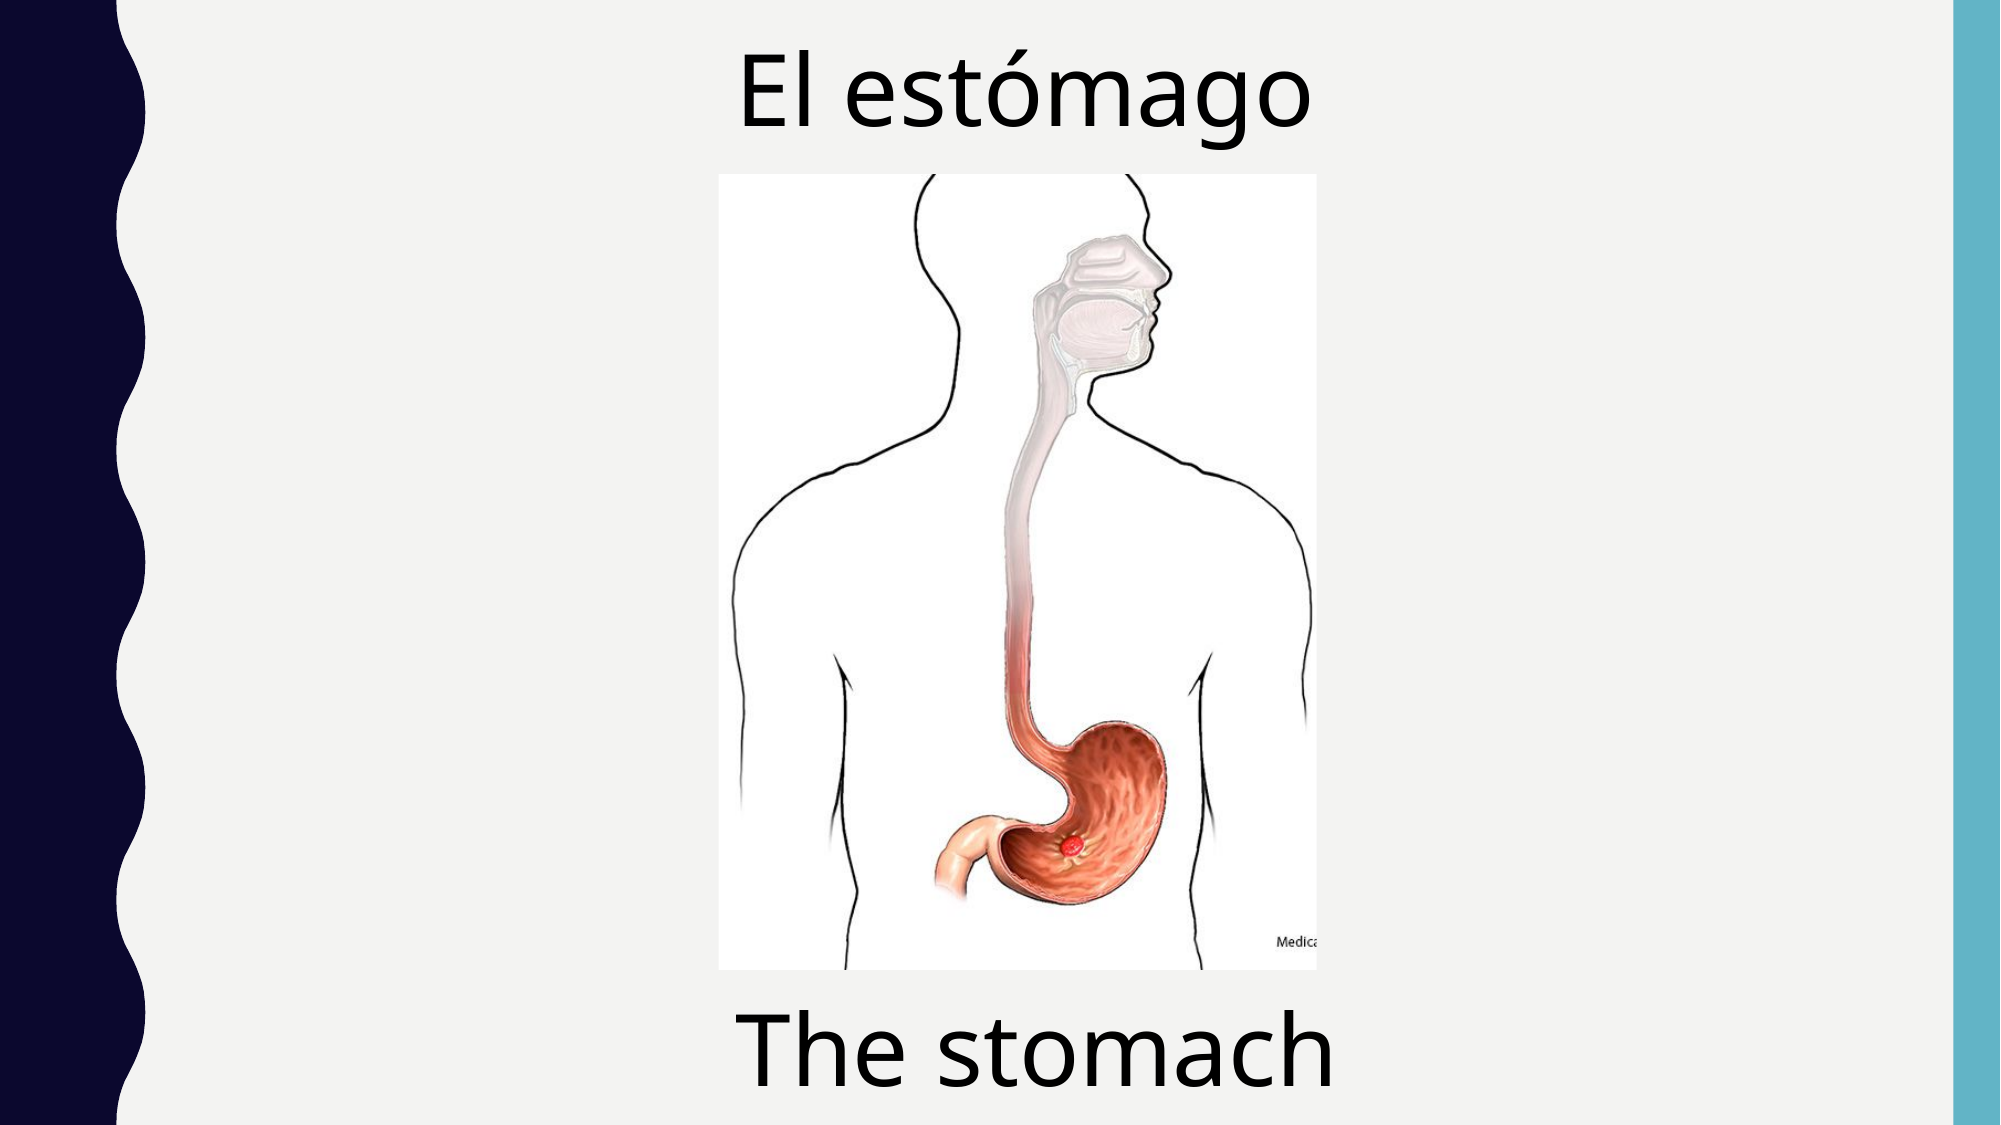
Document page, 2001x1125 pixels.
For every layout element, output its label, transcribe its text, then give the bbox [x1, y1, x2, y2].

text_box El estómago The stomach [720, 19, 1913, 1114]
picture [718, 174, 1317, 970]
